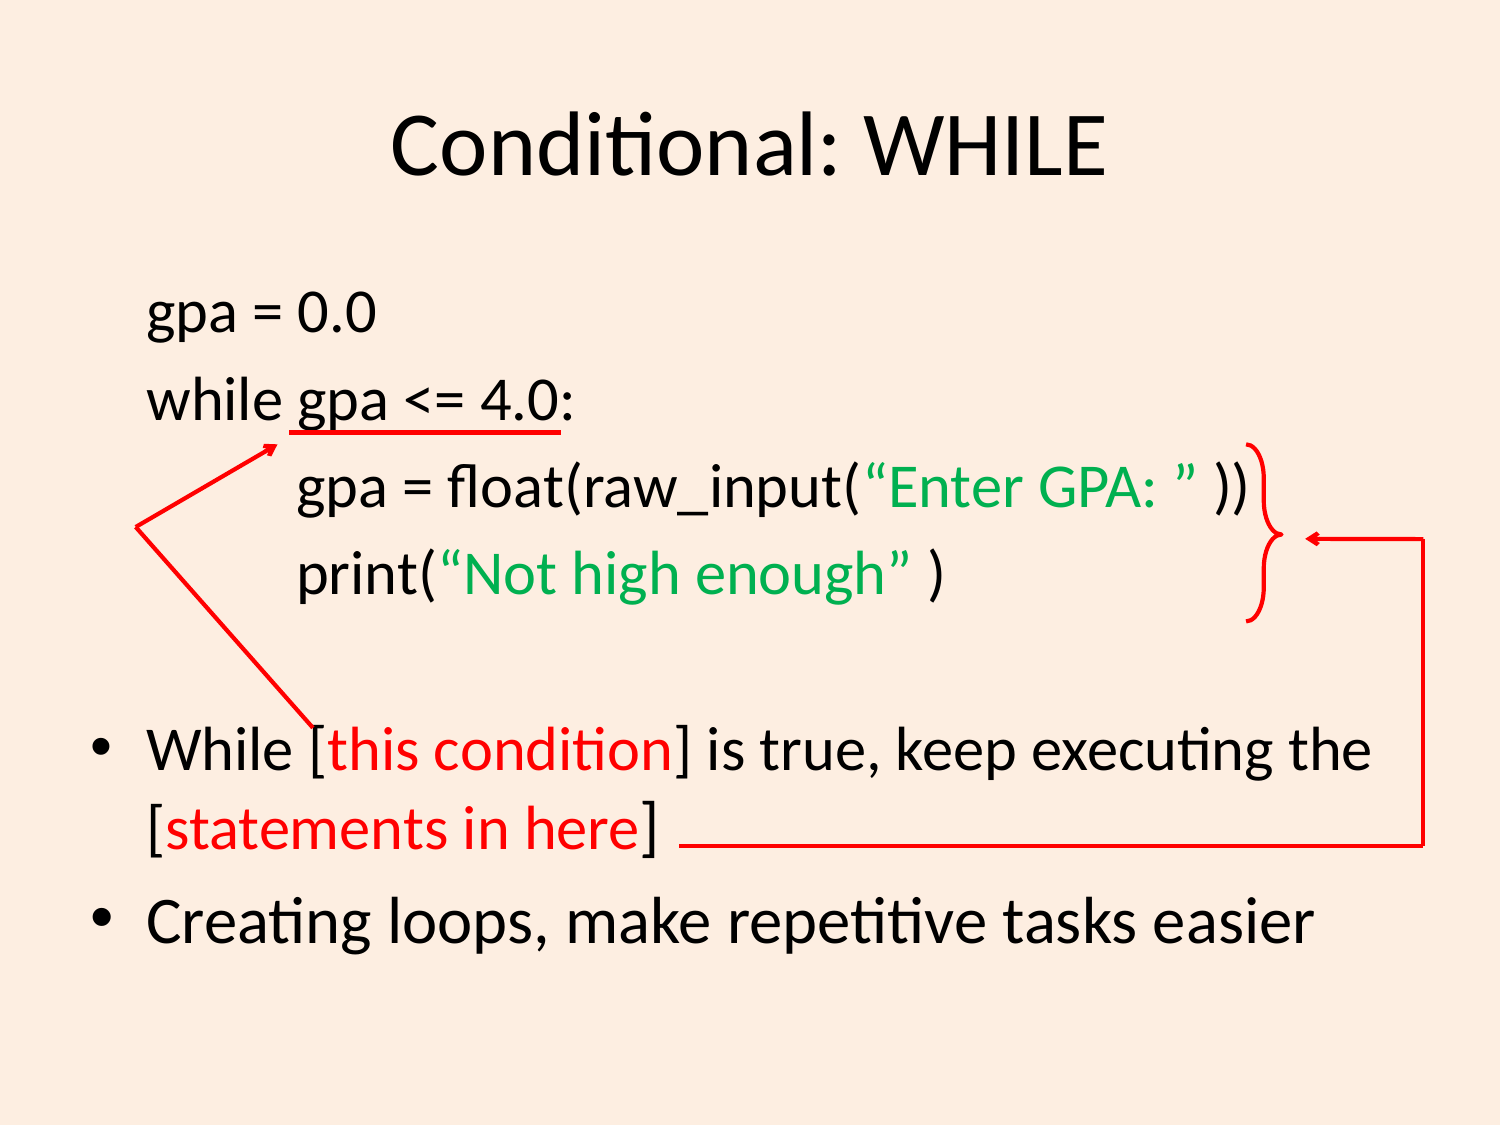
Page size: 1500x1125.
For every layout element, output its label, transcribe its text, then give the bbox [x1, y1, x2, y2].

text_box [1245, 443, 1283, 623]
list gpa = 0.0 while gpa <= 4.0: gpa = float(raw_input(“Enter GPA: ” )) print(“Not high enough” ) While [this condition] is true, keep executing the [statements in here] Creating loops, make repetitive tasks easier [75, 262, 1424, 1059]
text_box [135, 444, 278, 528]
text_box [123, 538, 325, 717]
title Conditional: WHILE [75, 45, 1425, 233]
